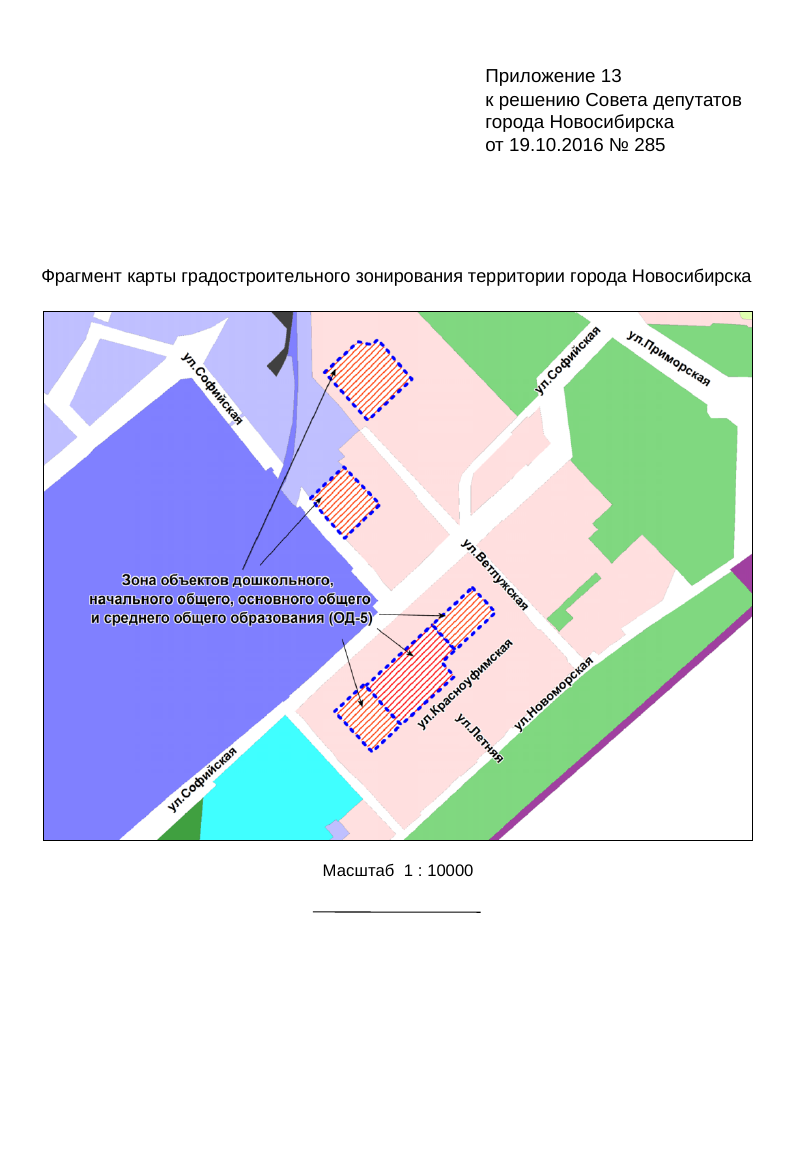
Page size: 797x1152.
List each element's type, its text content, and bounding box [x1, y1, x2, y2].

text_box Приложение 13 [485, 63, 673, 87]
picture [43, 310, 754, 841]
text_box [40, 265, 755, 288]
text_box к решению Совета депутатов города Новосибирска от 19.10.2016 № 285 [485, 87, 753, 156]
text_box Масштаб 1 : 10000 [49, 859, 747, 880]
